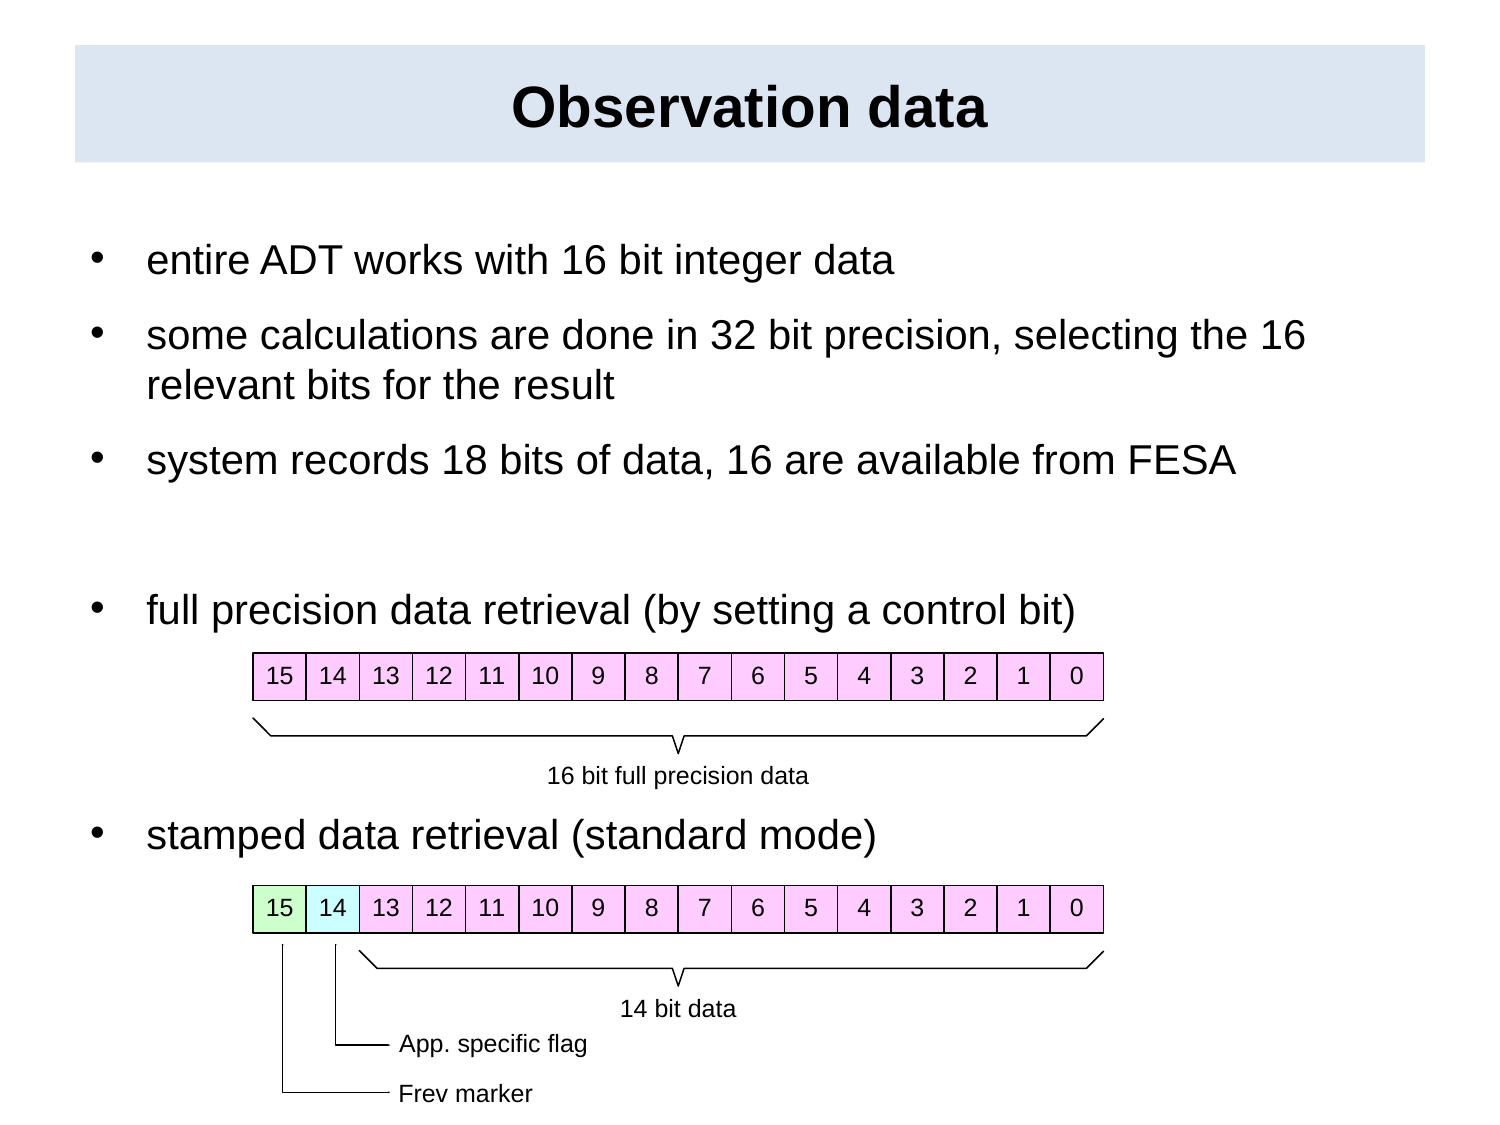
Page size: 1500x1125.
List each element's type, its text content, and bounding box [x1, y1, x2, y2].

list entire ADT works with 16 bit integer data some calculations are done in 32 bit precision, selecting the 16 relevant bits for the result system records 18 bits of data, 16 are available from FESA full precision data retrieval (by setting a control bit) stamped data retrieval (standard mode) [75, 224, 1425, 1005]
picture [249, 882, 1107, 1113]
title Observation data [75, 45, 1425, 163]
picture [249, 649, 1107, 795]
